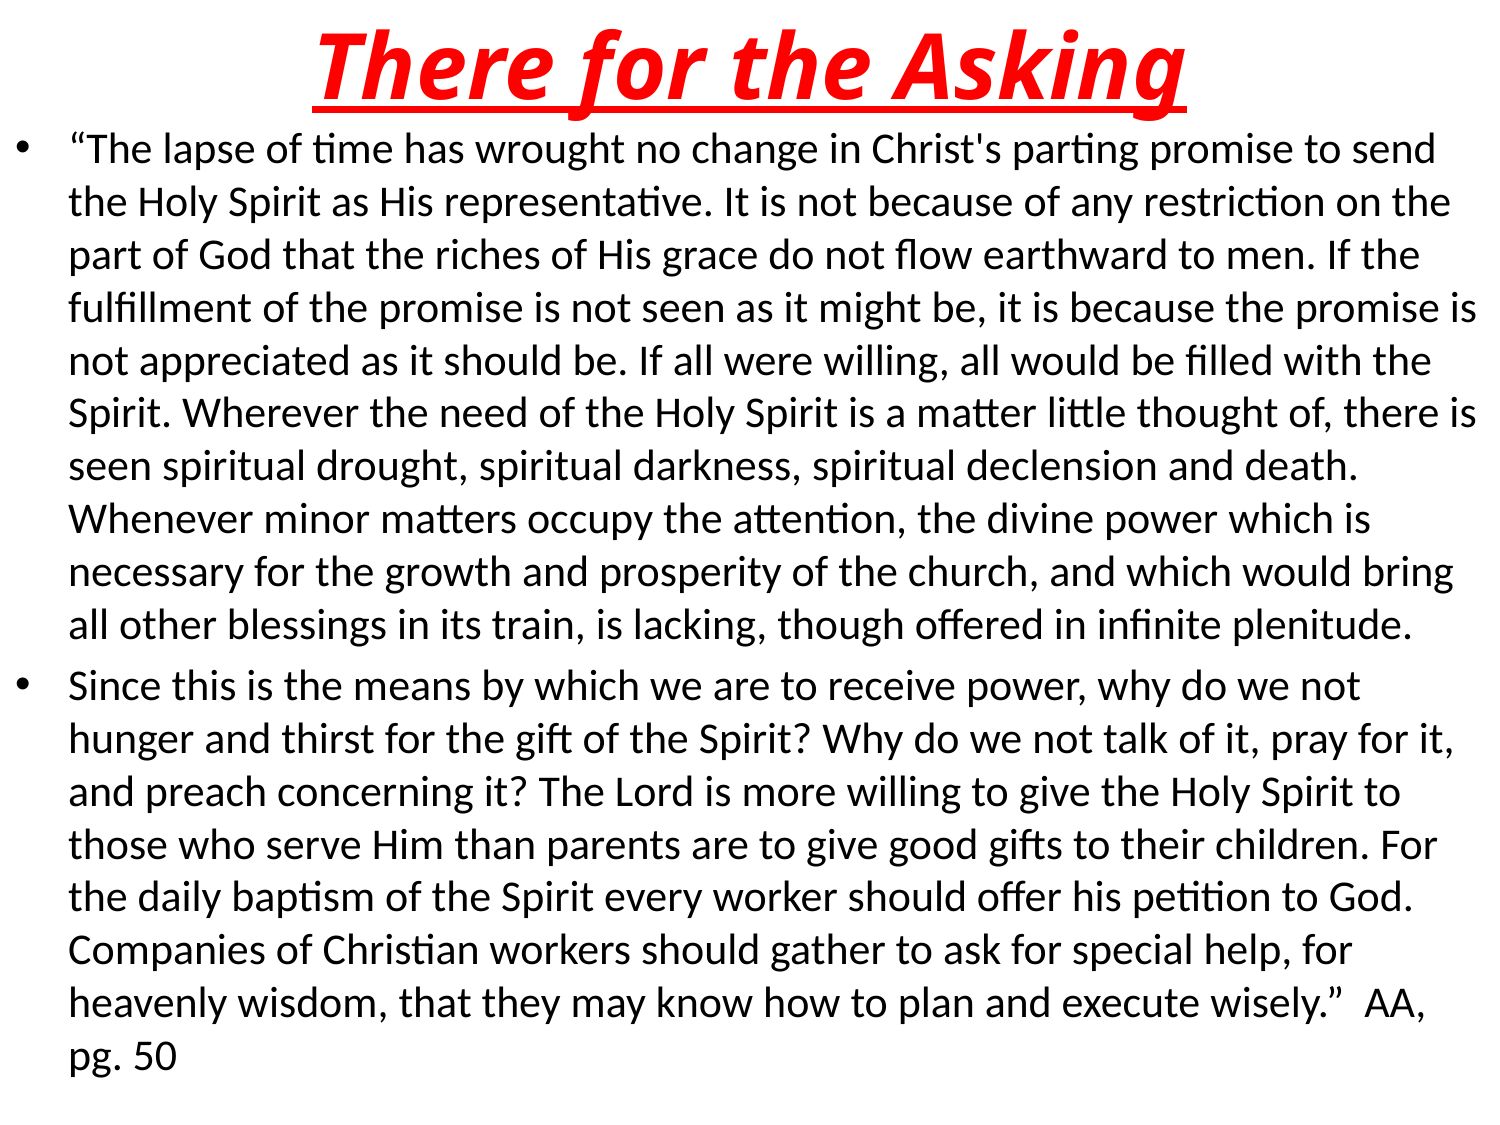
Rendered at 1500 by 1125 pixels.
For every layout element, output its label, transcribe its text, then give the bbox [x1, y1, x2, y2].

list “The lapse of time has wrought no change in Christ's parting promise to send the Holy Spirit as His representative. It is not because of any restriction on the part of God that the riches of His grace do not flow earthward to men. If the fulfillment of the promise is not seen as it might be, it is because the promise is not appreciated as it should be. If all were willing, all would be filled with the Spirit. Wherever the need of the Holy Spirit is a matter little thought of, there is seen spiritual drought, spiritual darkness, spiritual declension and death. Whenever minor matters occupy the attention, the divine power which is necessary for the growth and prosperity of the church, and which would bring all other blessings in its train, is lacking, though offered in infinite plenitude. Since this is the means by which we are to receive power, why do we not hunger and thirst for the gift of the Spirit? Why do we not talk of it, pray for it, and preach concerning it? The Lord is more willing to give the Holy Spirit to those who serve Him than parents are to give good gifts to their children. For the daily baptism of the Spirit every worker should offer his petition to God. Companies of Christian workers should gather to ask for special help, for heavenly wisdom, that they may know how to plan and execute wisely.” AA, pg. 50 [0, 112, 1500, 1125]
title There for the Asking [75, 0, 1425, 112]
